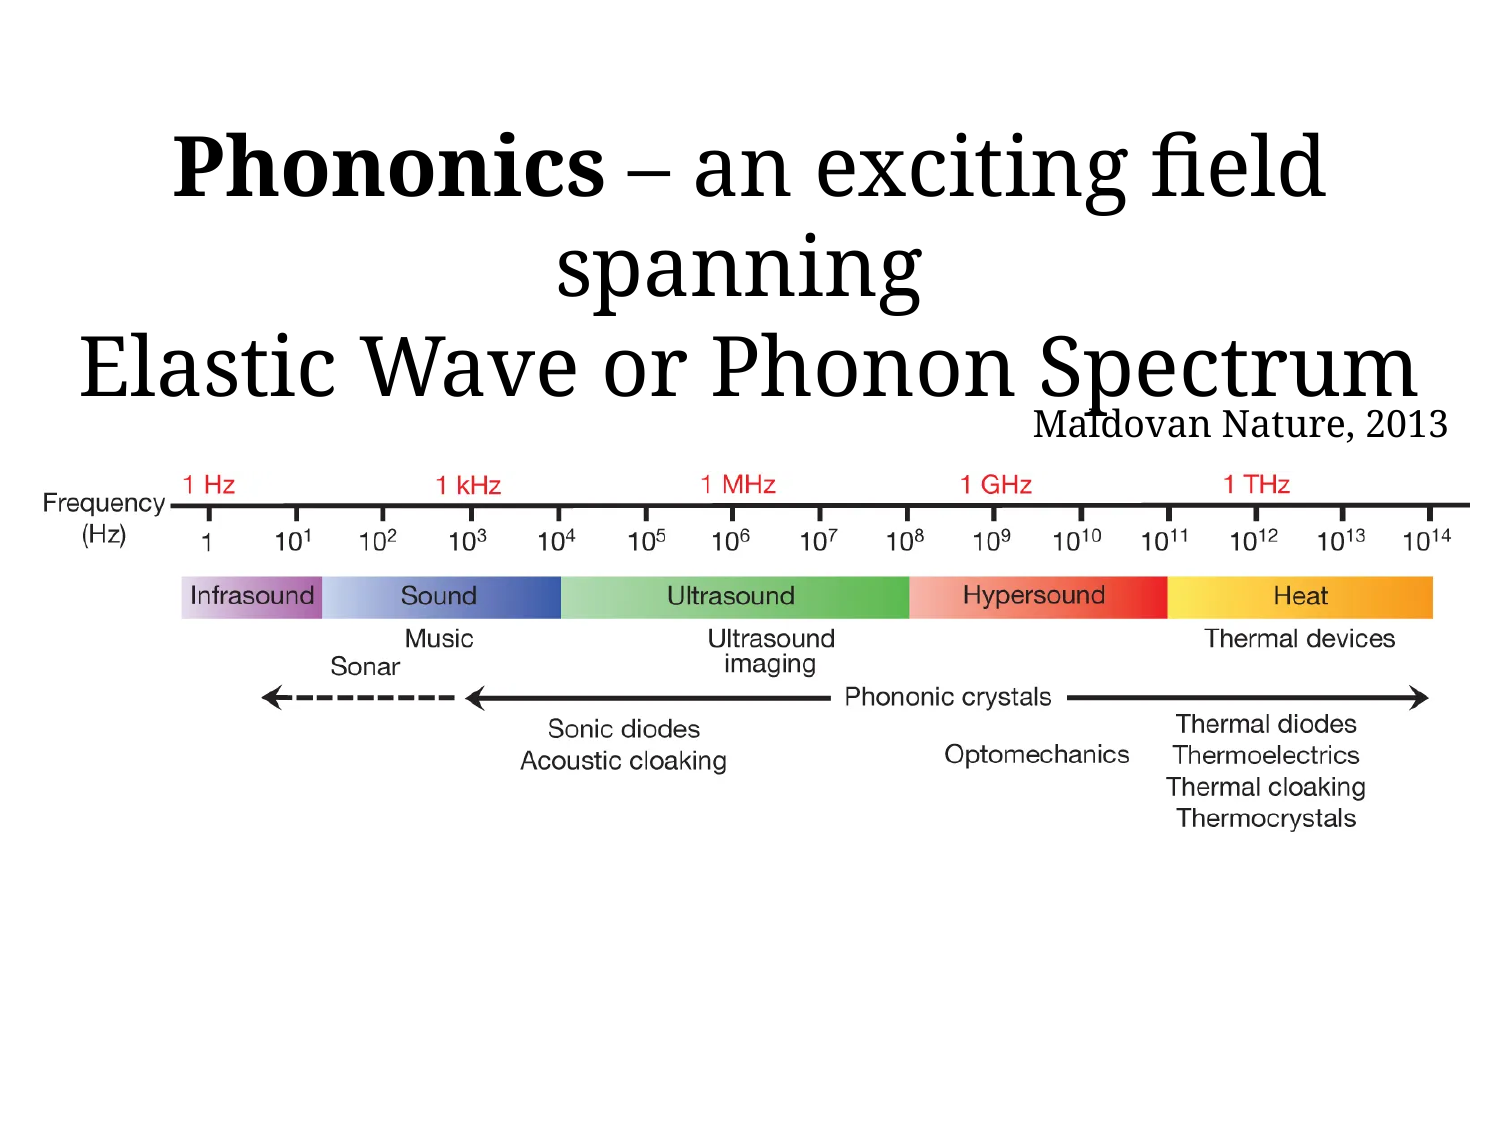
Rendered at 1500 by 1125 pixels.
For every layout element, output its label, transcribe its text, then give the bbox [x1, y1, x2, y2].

picture [42, 471, 1470, 832]
text_box Phononics – an exciting field spanning Elastic Wave or Phonon Spectrum [0, 106, 1500, 421]
text_box Maldovan Nature, 2013 [939, 421, 1465, 453]
